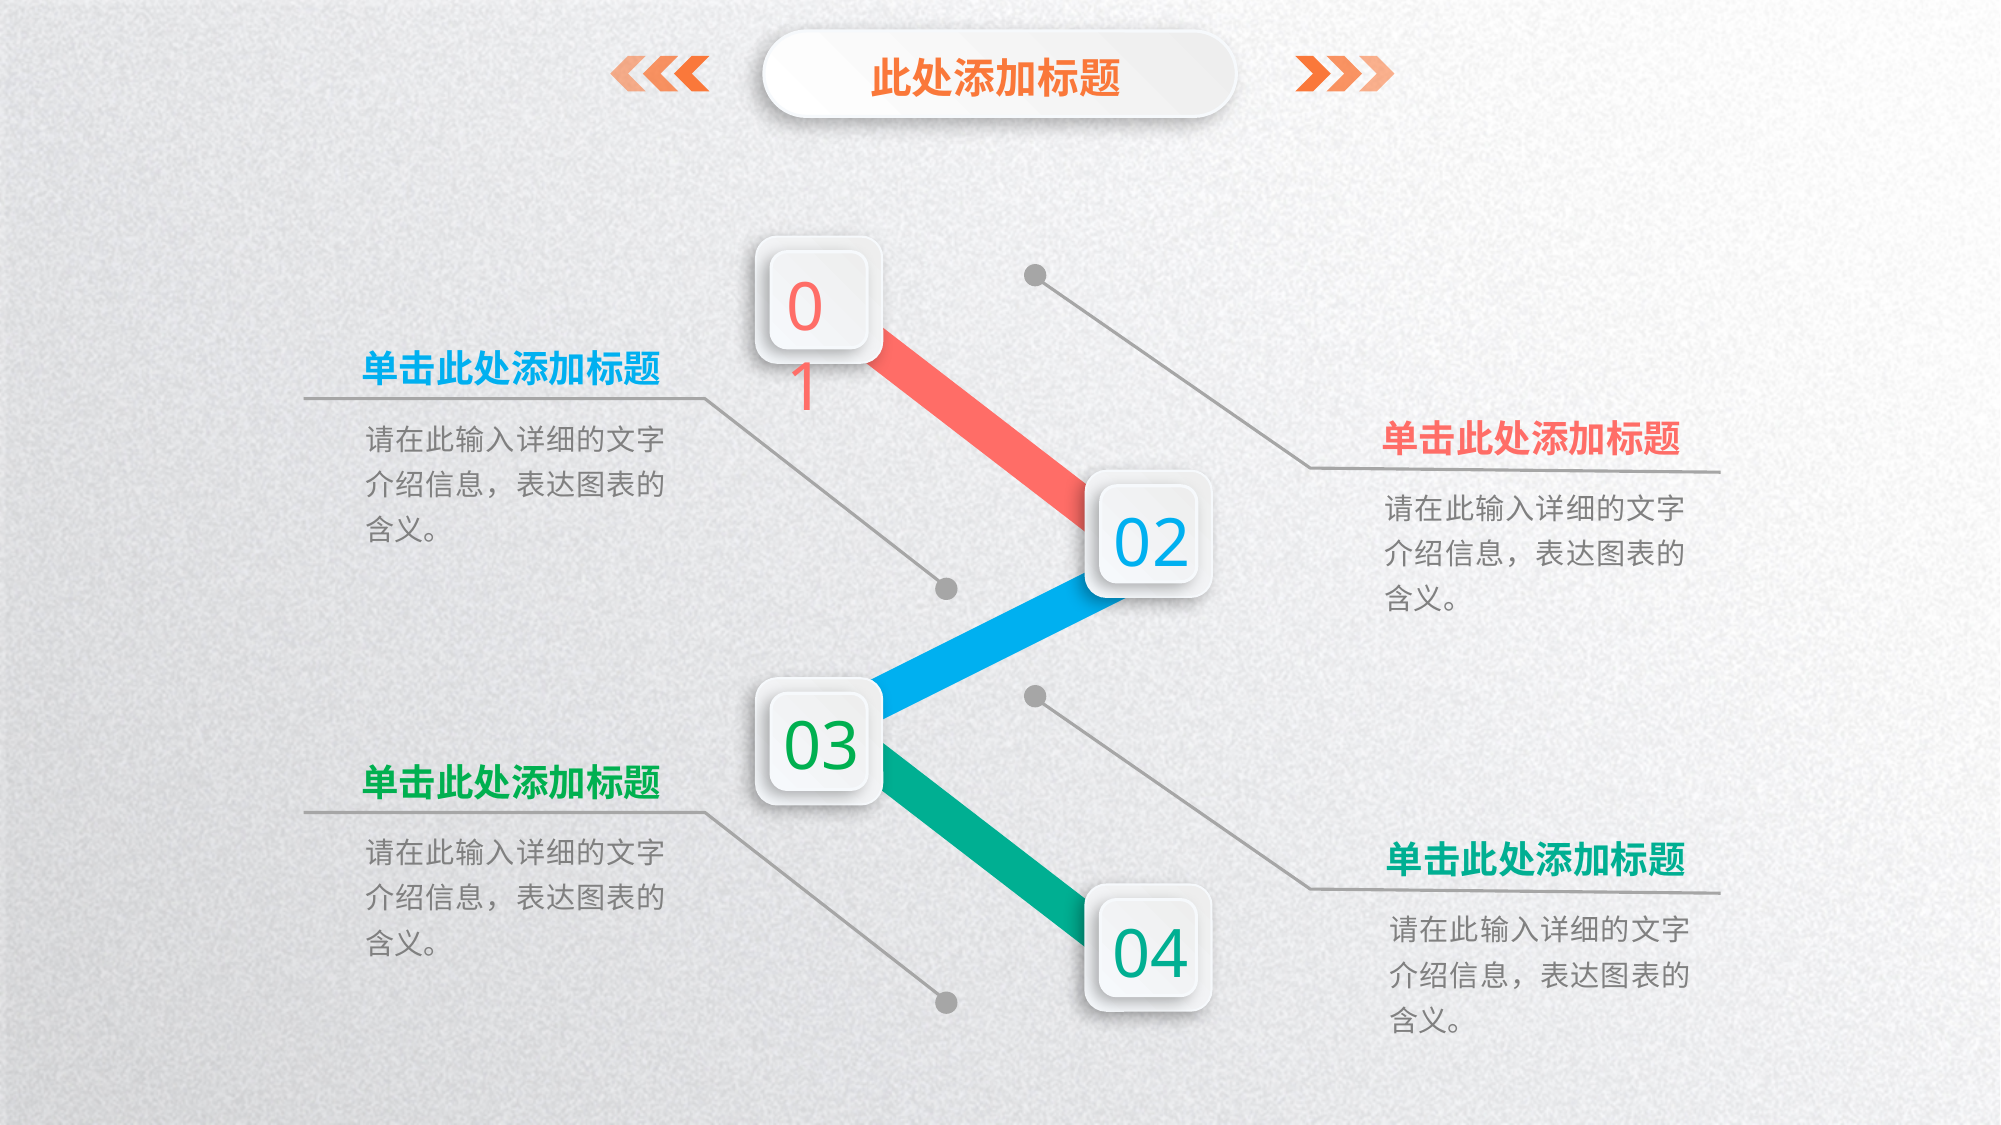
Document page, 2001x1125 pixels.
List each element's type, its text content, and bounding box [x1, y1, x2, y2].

picture [0, 0, 2001, 1125]
text_box [888, 744, 1070, 937]
text_box 请在此输入详细的文字介绍信息，表达图表的含义。 [1374, 902, 1706, 1045]
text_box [1085, 902, 1212, 1011]
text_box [755, 236, 883, 363]
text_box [755, 677, 883, 805]
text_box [1023, 263, 1721, 473]
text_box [1023, 684, 1721, 894]
text_box 请在此输入详细的文字介绍信息，表达图表的含义。 [1370, 482, 1701, 624]
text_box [1085, 482, 1213, 598]
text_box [1295, 55, 1395, 92]
text_box 此处添加标题 [822, 46, 1168, 108]
text_box 单击此处添加标题 [346, 338, 677, 397]
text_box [610, 55, 710, 92]
text_box [761, 28, 1239, 119]
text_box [303, 812, 958, 1015]
text_box 单击此处添加标题 [346, 751, 677, 810]
text_box [875, 578, 1101, 719]
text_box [303, 398, 958, 601]
text_box [875, 329, 1073, 523]
